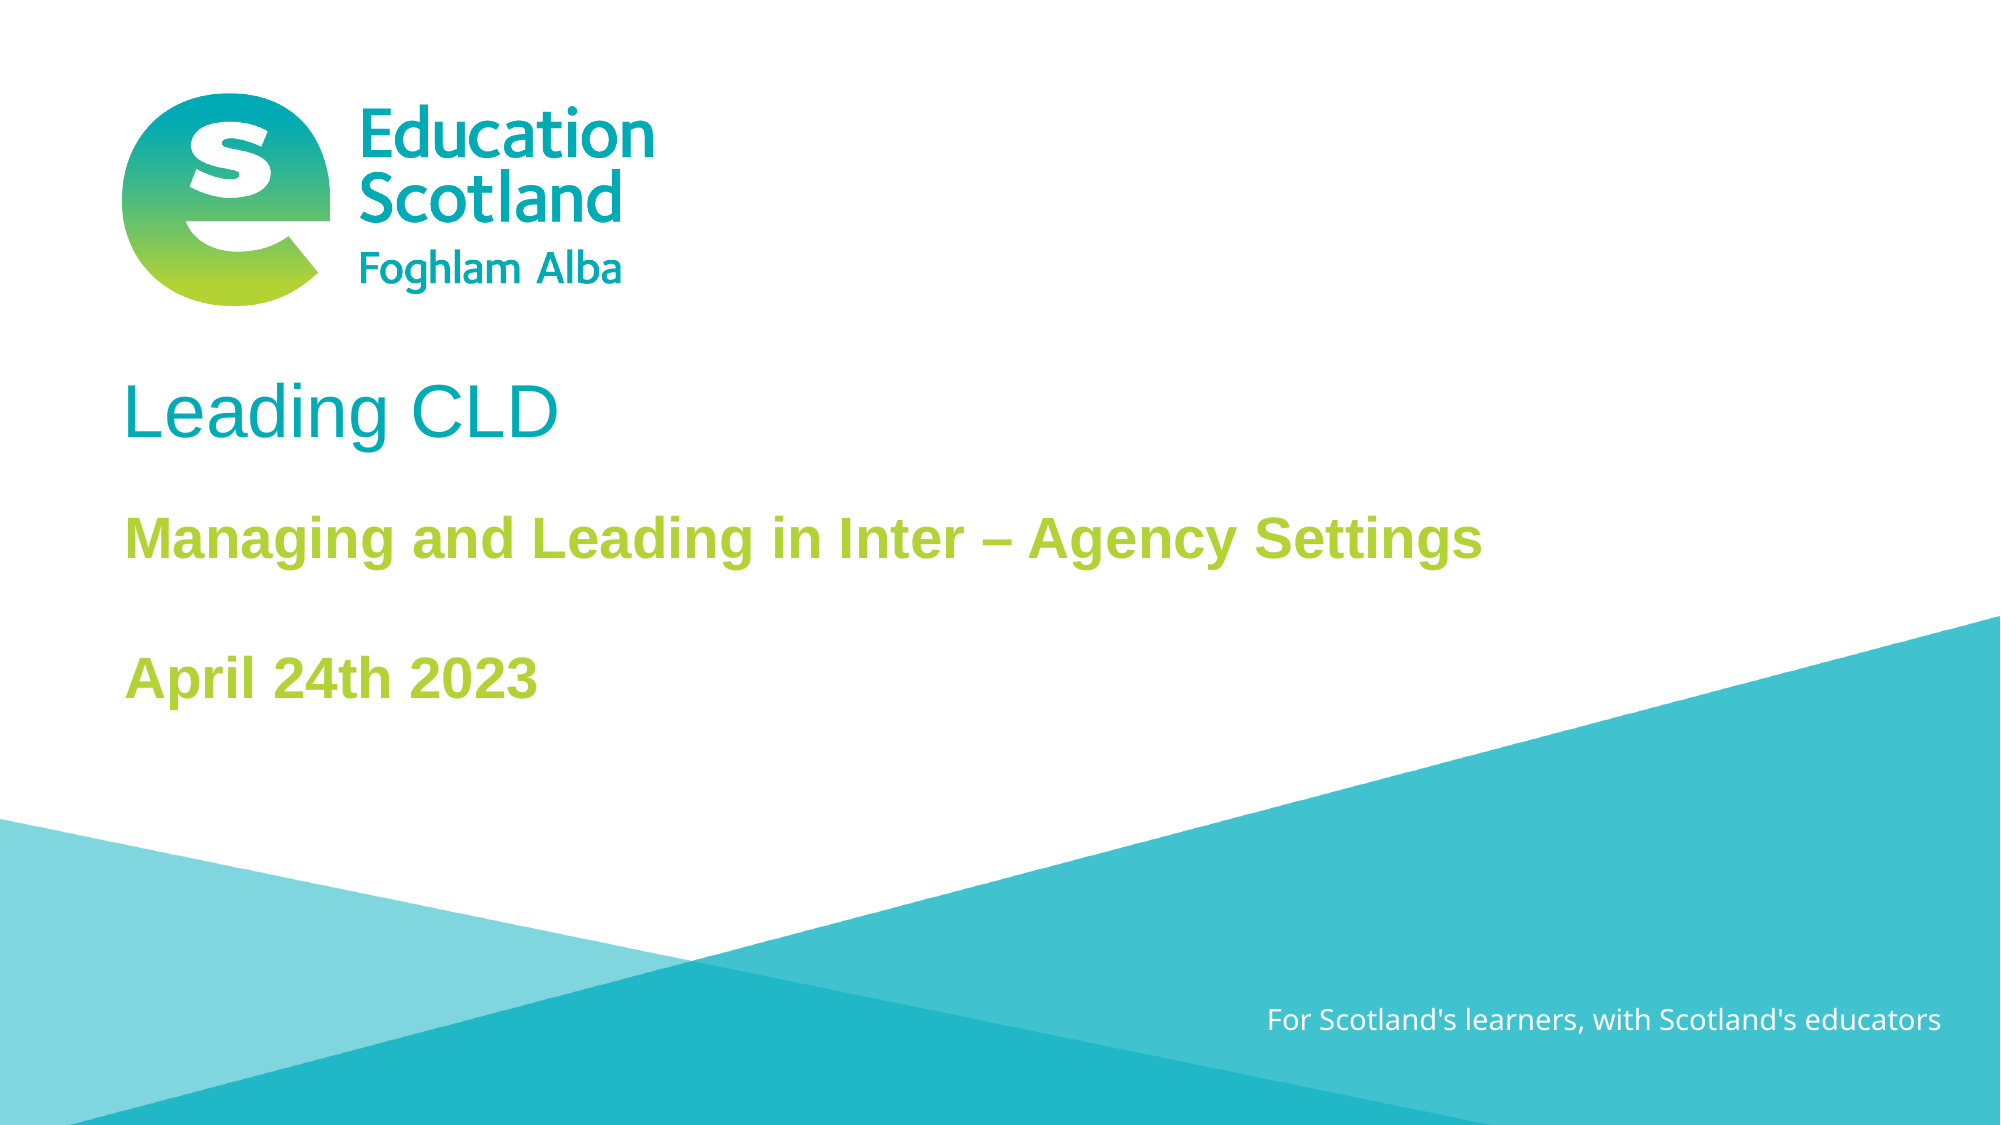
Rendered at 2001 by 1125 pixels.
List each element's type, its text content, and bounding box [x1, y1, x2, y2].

text_box Managing and Leading in Inter – Agency Settings April 24th 2023 [109, 492, 1698, 614]
text_box Leading CLD [107, 354, 1853, 460]
picture [107, 86, 665, 322]
picture [0, 615, 2000, 1125]
